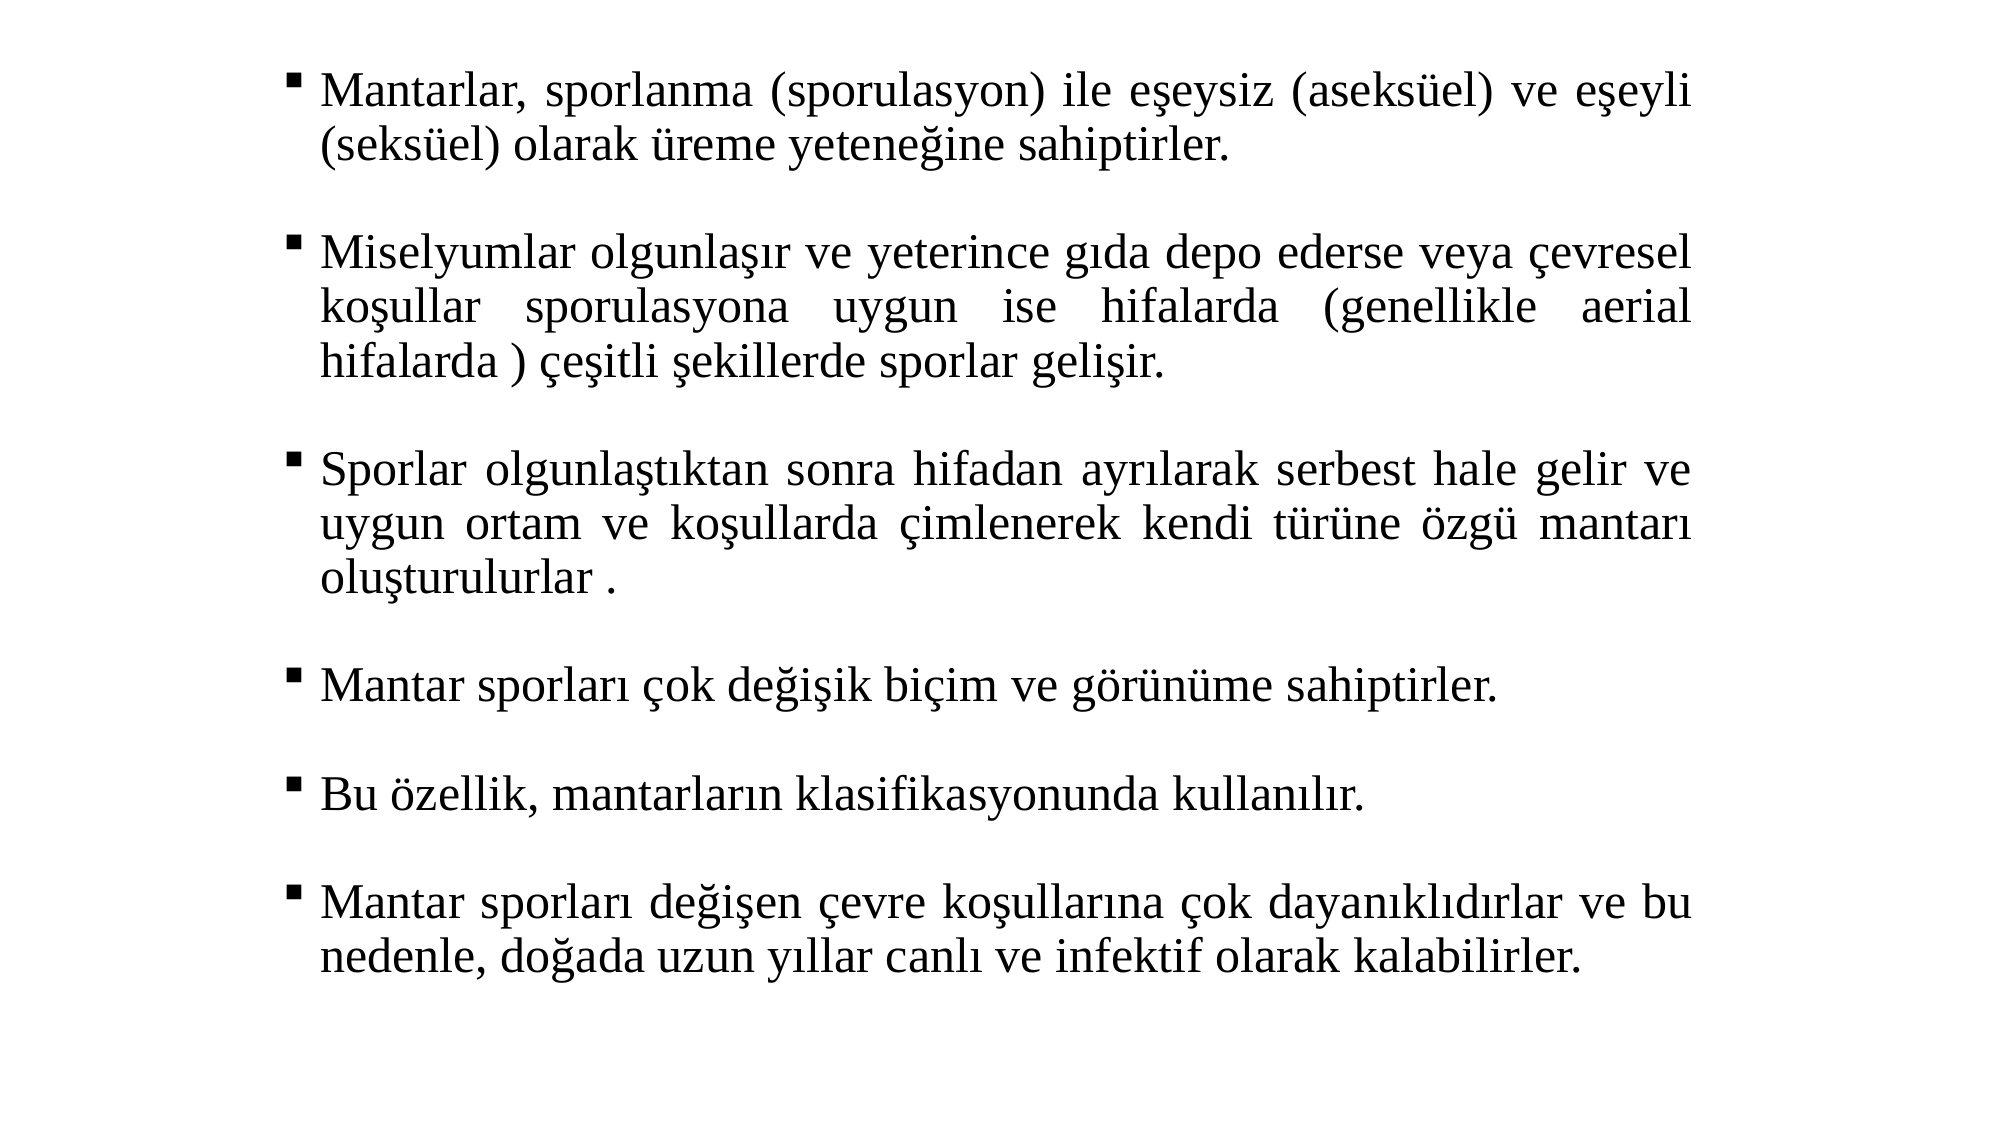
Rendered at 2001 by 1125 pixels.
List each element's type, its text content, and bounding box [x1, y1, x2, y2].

list Mantarlar, sporlanma (sporulasyon) ile eşeysiz (aseksüel) ve eşeyli (seksüel) olarak üreme yeteneğine sahiptirler. Miselyumlar olgunlaşır ve yeterince gıda depo ederse veya çevresel koşullar sporulasyona uygun ise hifalarda (genellikle aerial hifalarda ) çeşitli şekillerde sporlar gelişir. Sporlar olgunlaştıktan sonra hifadan ayrılarak serbest hale gelir ve uygun ortam ve koşullarda çimlenerek kendi türüne özgü mantarı oluşturulurlar . Mantar sporları çok değişik biçim ve görünüme sahiptirler. Bu özellik, mantarların klasifikasyonunda kullanılır. Mantar sporları değişen çevre koşullarına çok dayanıklıdırlar ve bu nedenle, doğada uzun yıllar canlı ve infektif olarak kalabilirler. [267, 54, 1709, 1094]
